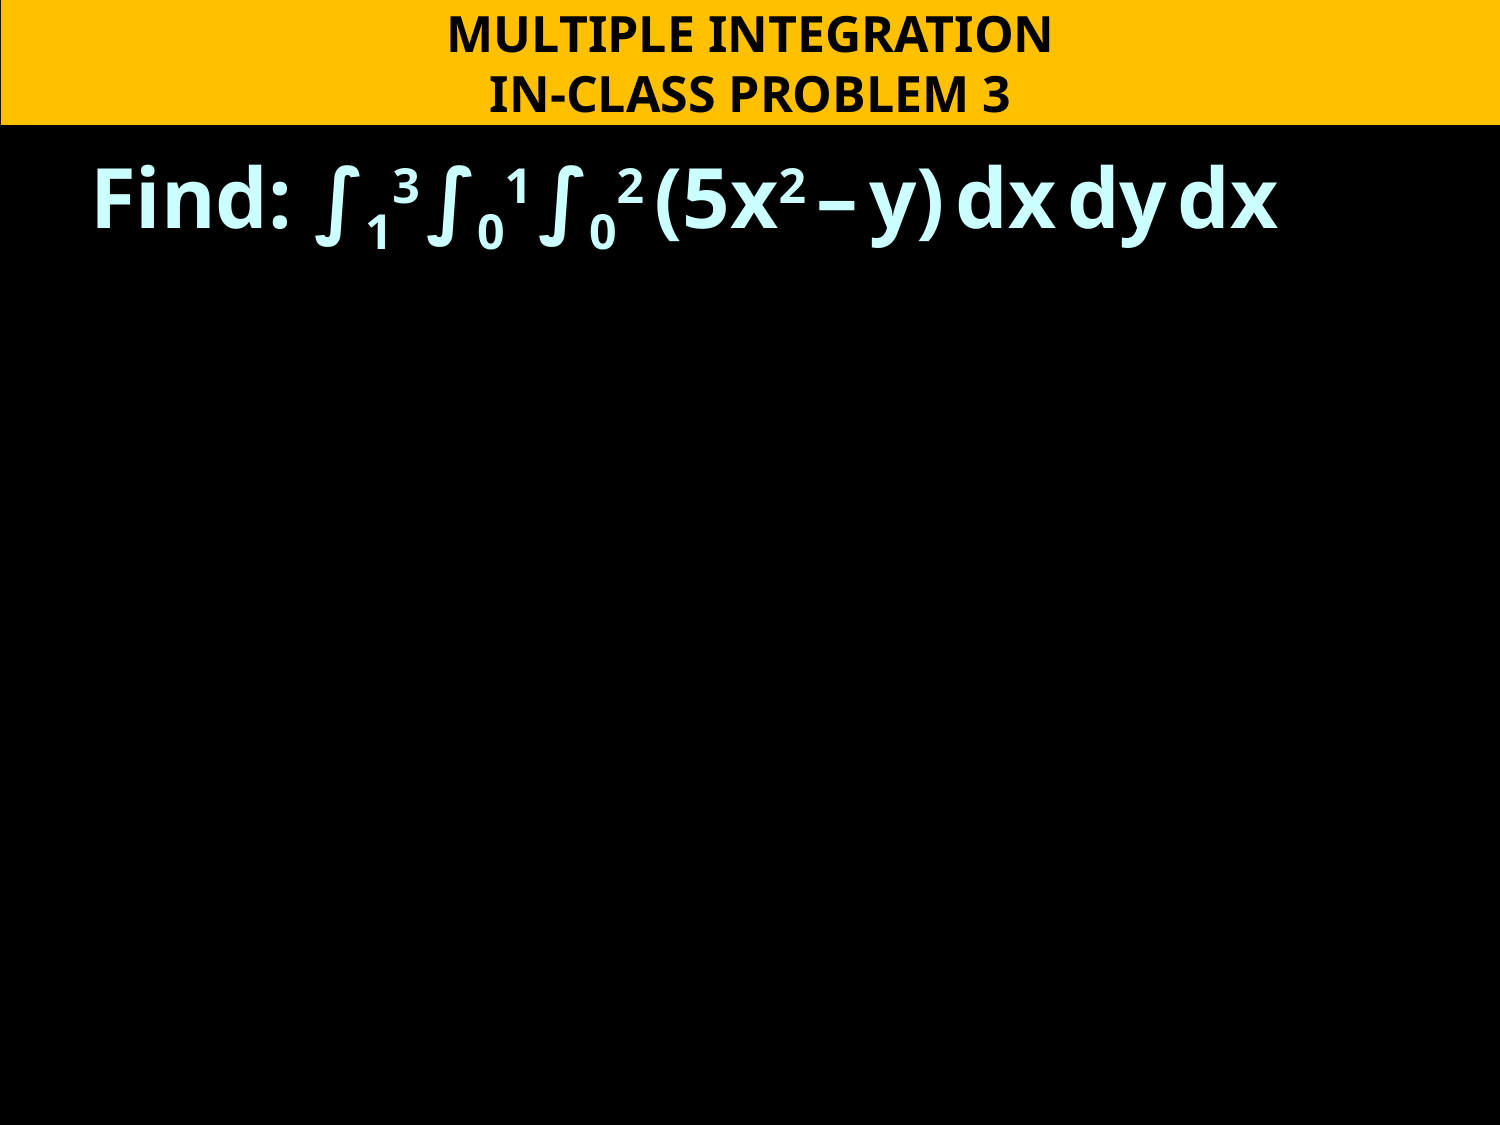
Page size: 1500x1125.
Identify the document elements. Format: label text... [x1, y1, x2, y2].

text_box MULTIPLE INTEGRATION IN-CLASS PROBLEM 3 [0, 0, 1500, 125]
list Find: ∫13 ∫01 ∫02 (5x2 – y) dx dy dx [75, 137, 1500, 1063]
